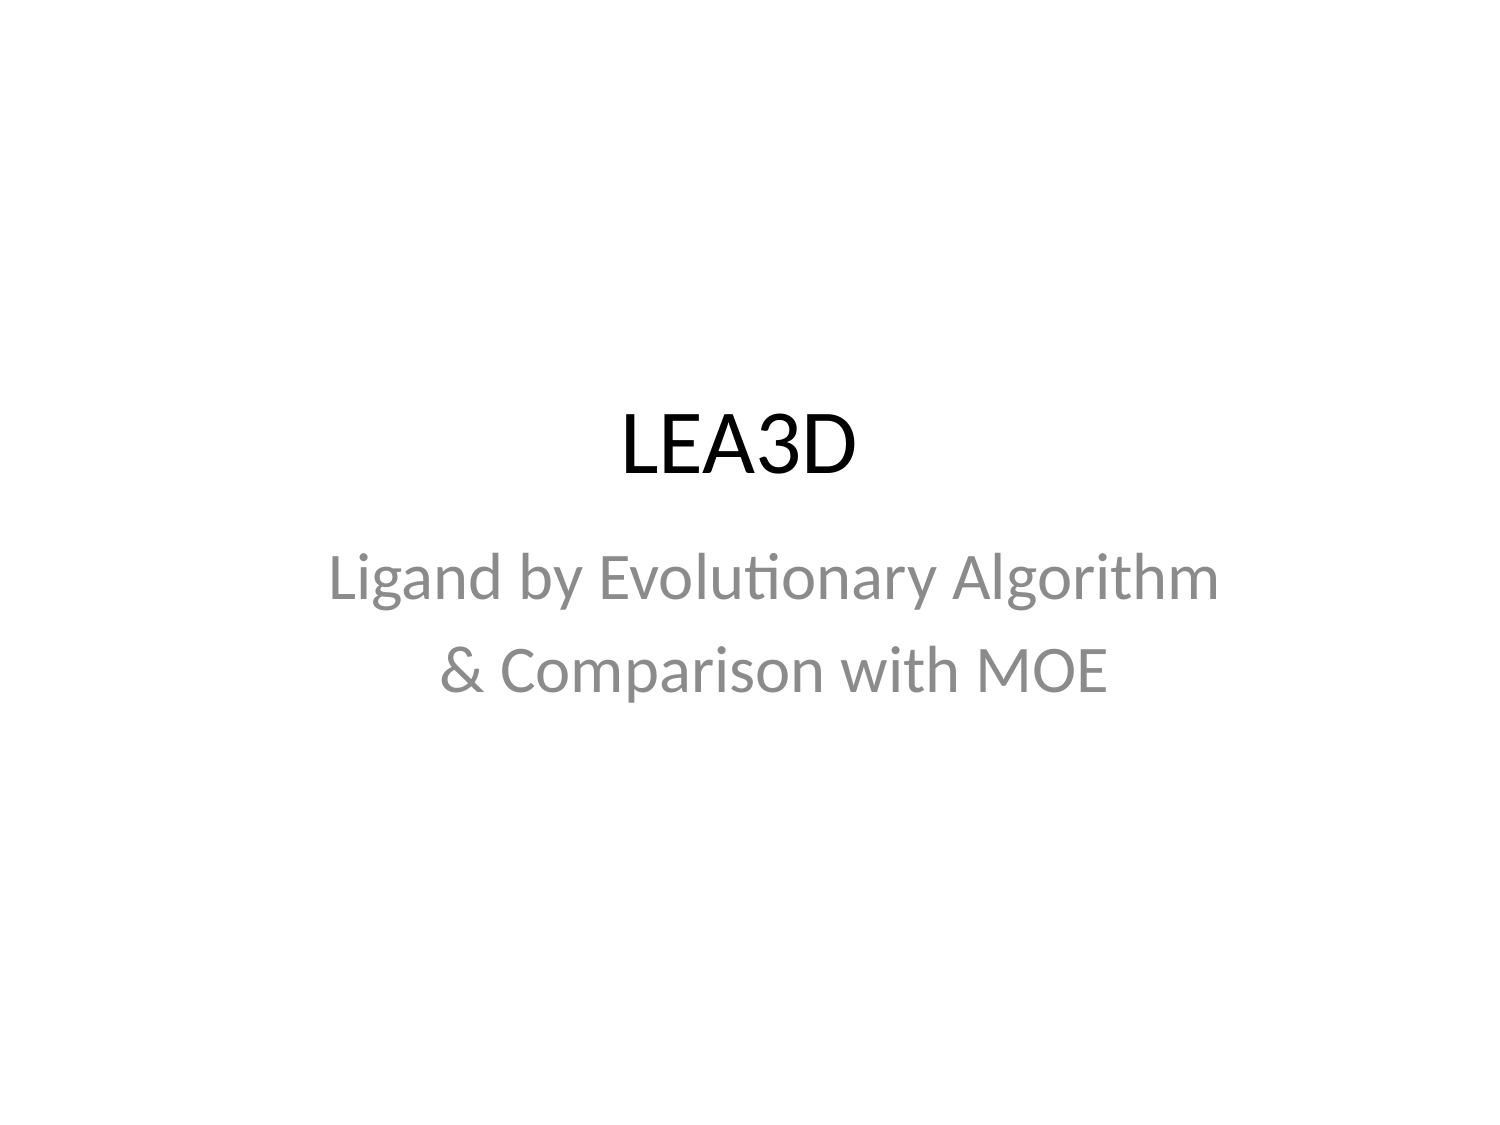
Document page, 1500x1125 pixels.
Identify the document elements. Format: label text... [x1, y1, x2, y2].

title LEA3D [112, 349, 1388, 525]
subtitle Ligand by Evolutionary Algorithm & Comparison with MOE [249, 525, 1300, 750]
